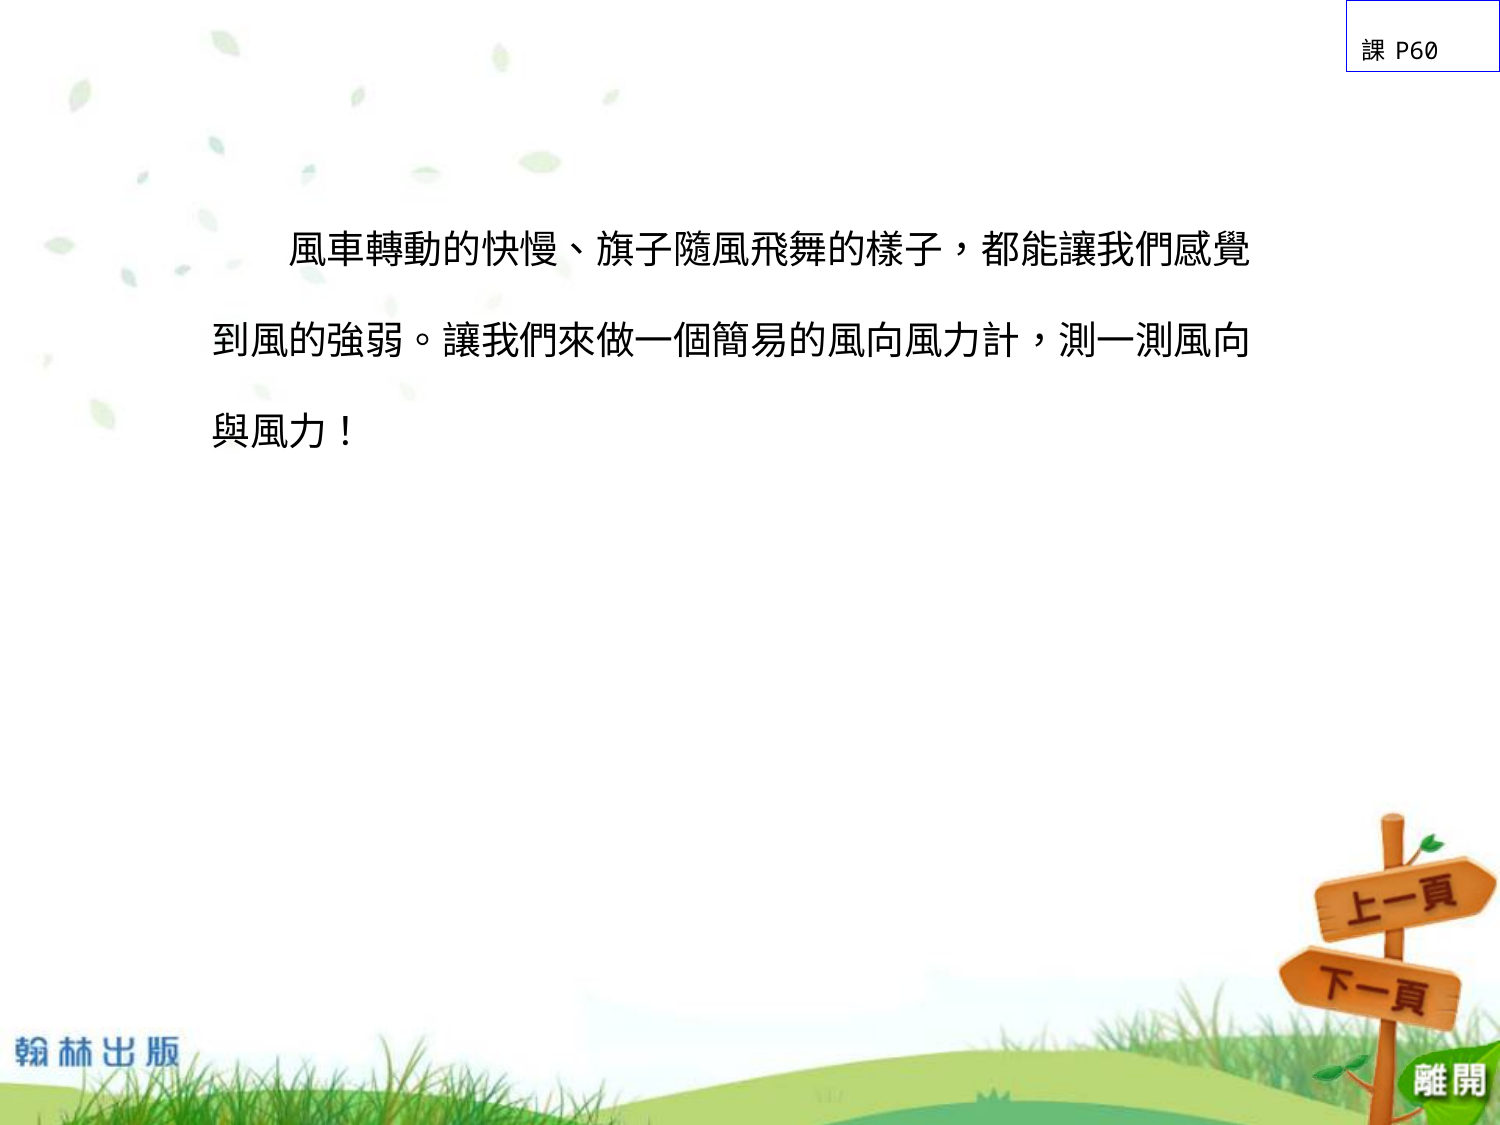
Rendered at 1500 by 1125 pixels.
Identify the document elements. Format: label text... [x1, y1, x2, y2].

text_box 課P60 [1346, 0, 1500, 72]
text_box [1272, 806, 1500, 1125]
text_box 風車轉動的快慢、旗子隨風飛舞的樣子，都能讓我們感覺到風的強弱。讓我們來做一個簡易的風向風力計，測一測風向與風力！ [196, 172, 1304, 461]
picture [0, 2, 1500, 1125]
